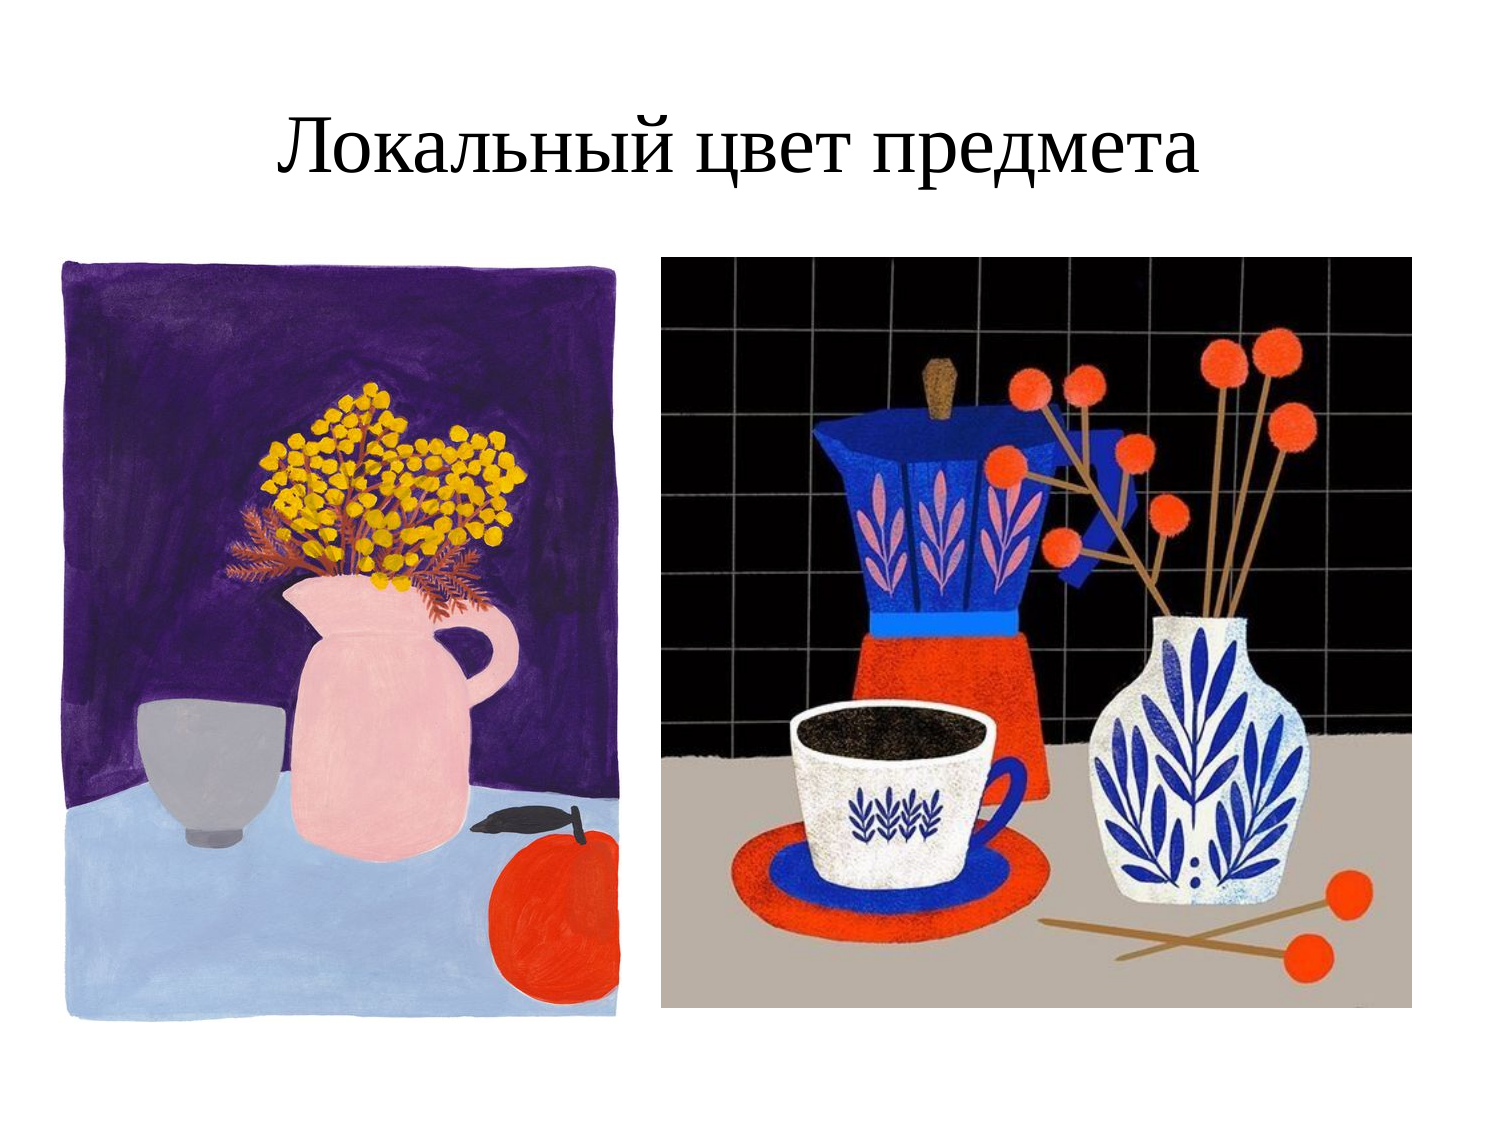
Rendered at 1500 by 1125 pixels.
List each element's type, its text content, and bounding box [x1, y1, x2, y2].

picture [58, 257, 622, 1023]
title Локальный цвет предмета [75, 45, 1425, 233]
picture [660, 257, 1412, 1008]
